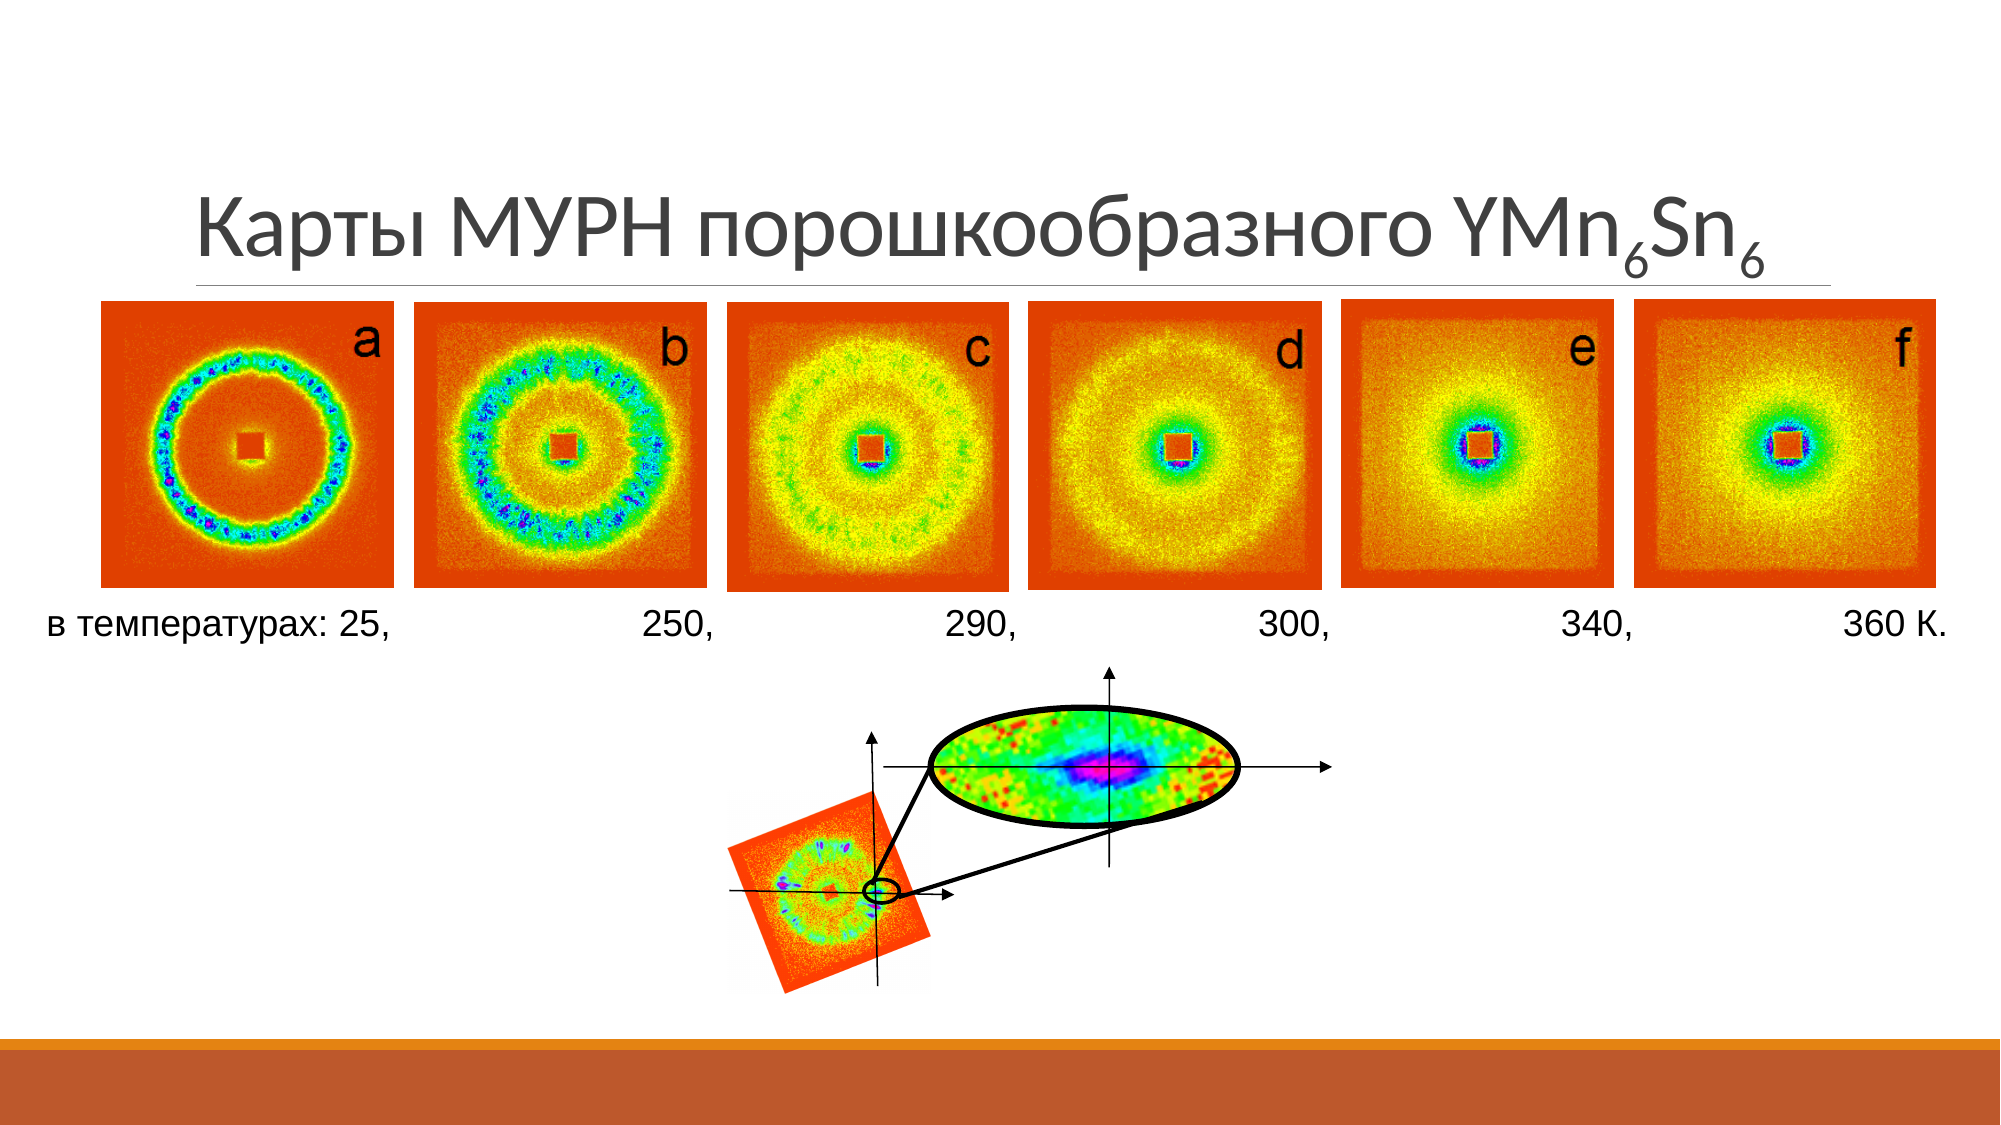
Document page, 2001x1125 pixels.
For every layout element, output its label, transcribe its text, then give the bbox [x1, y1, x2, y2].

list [413, 302, 708, 588]
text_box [930, 707, 1239, 827]
text_box [865, 731, 878, 786]
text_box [726, 789, 932, 995]
title Карты МУРН порошкообразного YMn6Sn6 [180, 47, 1830, 285]
picture [1341, 298, 1615, 588]
picture [1633, 298, 1936, 589]
picture [726, 302, 1010, 592]
text_box [940, 888, 955, 901]
text_box в температурах: 25, 250, 290, 300, 340, 360 К. [31, 591, 1986, 652]
text_box [1247, 760, 1333, 774]
text_box [1103, 666, 1116, 704]
picture [101, 300, 395, 588]
picture [1028, 300, 1322, 591]
